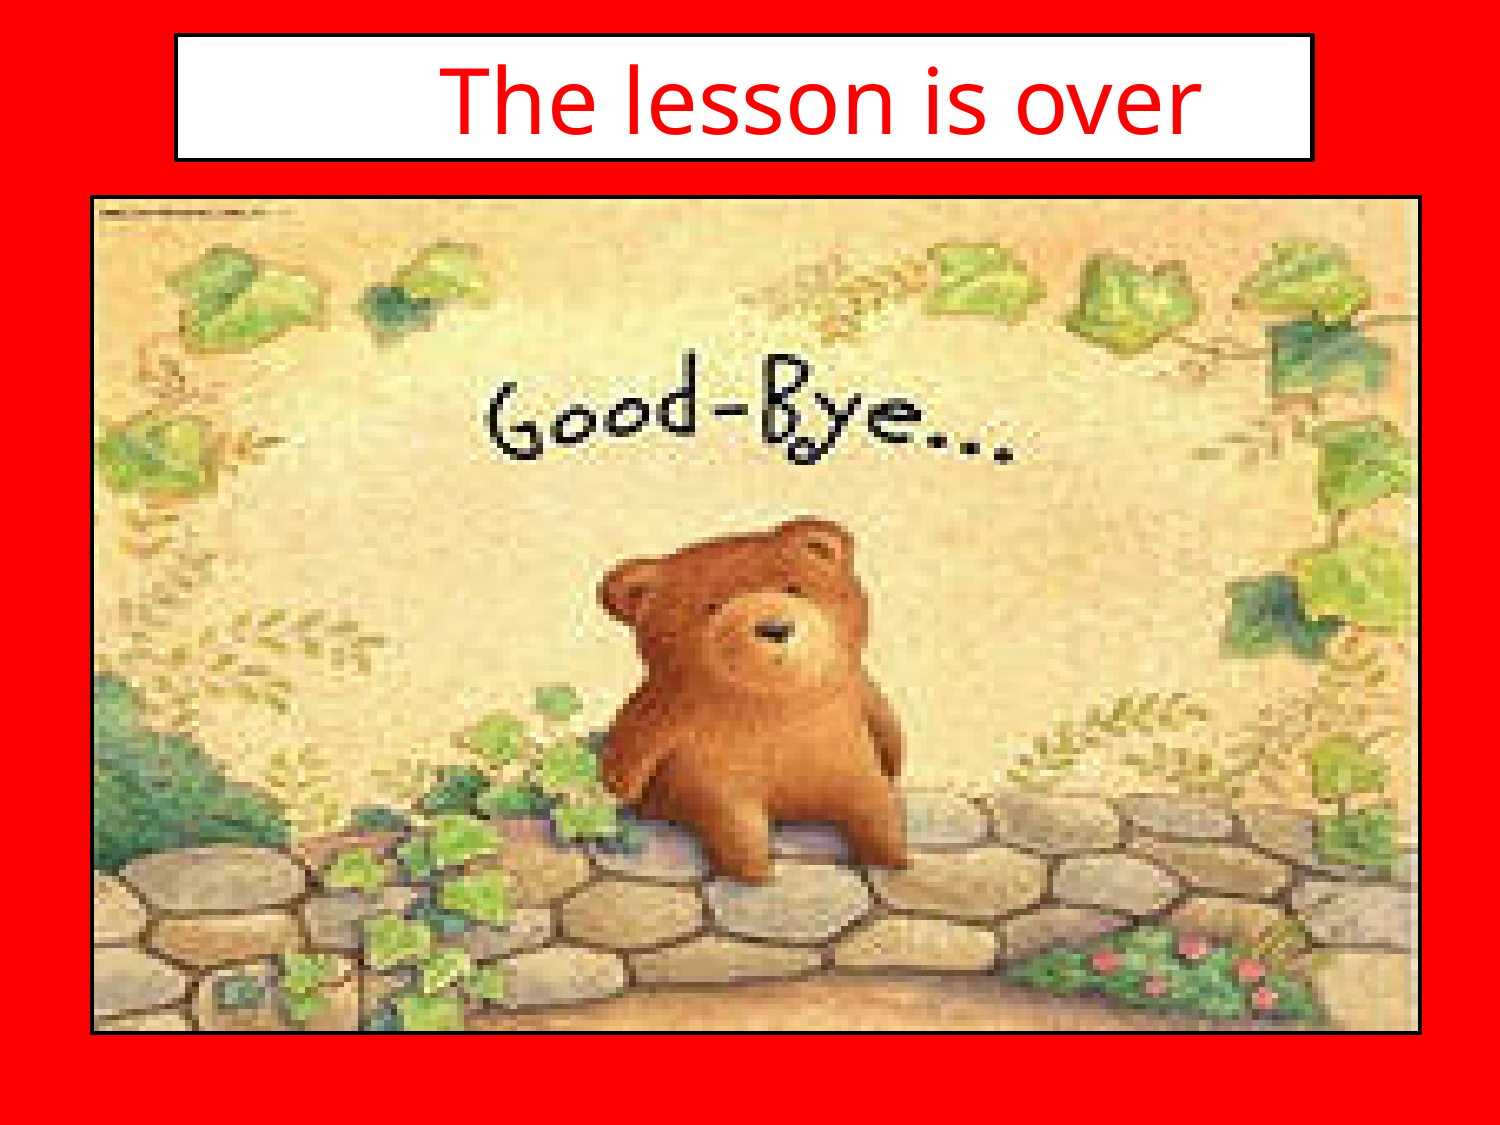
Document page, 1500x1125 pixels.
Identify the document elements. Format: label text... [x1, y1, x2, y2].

picture [93, 198, 1419, 1032]
text_box The lesson is over [174, 33, 1315, 162]
